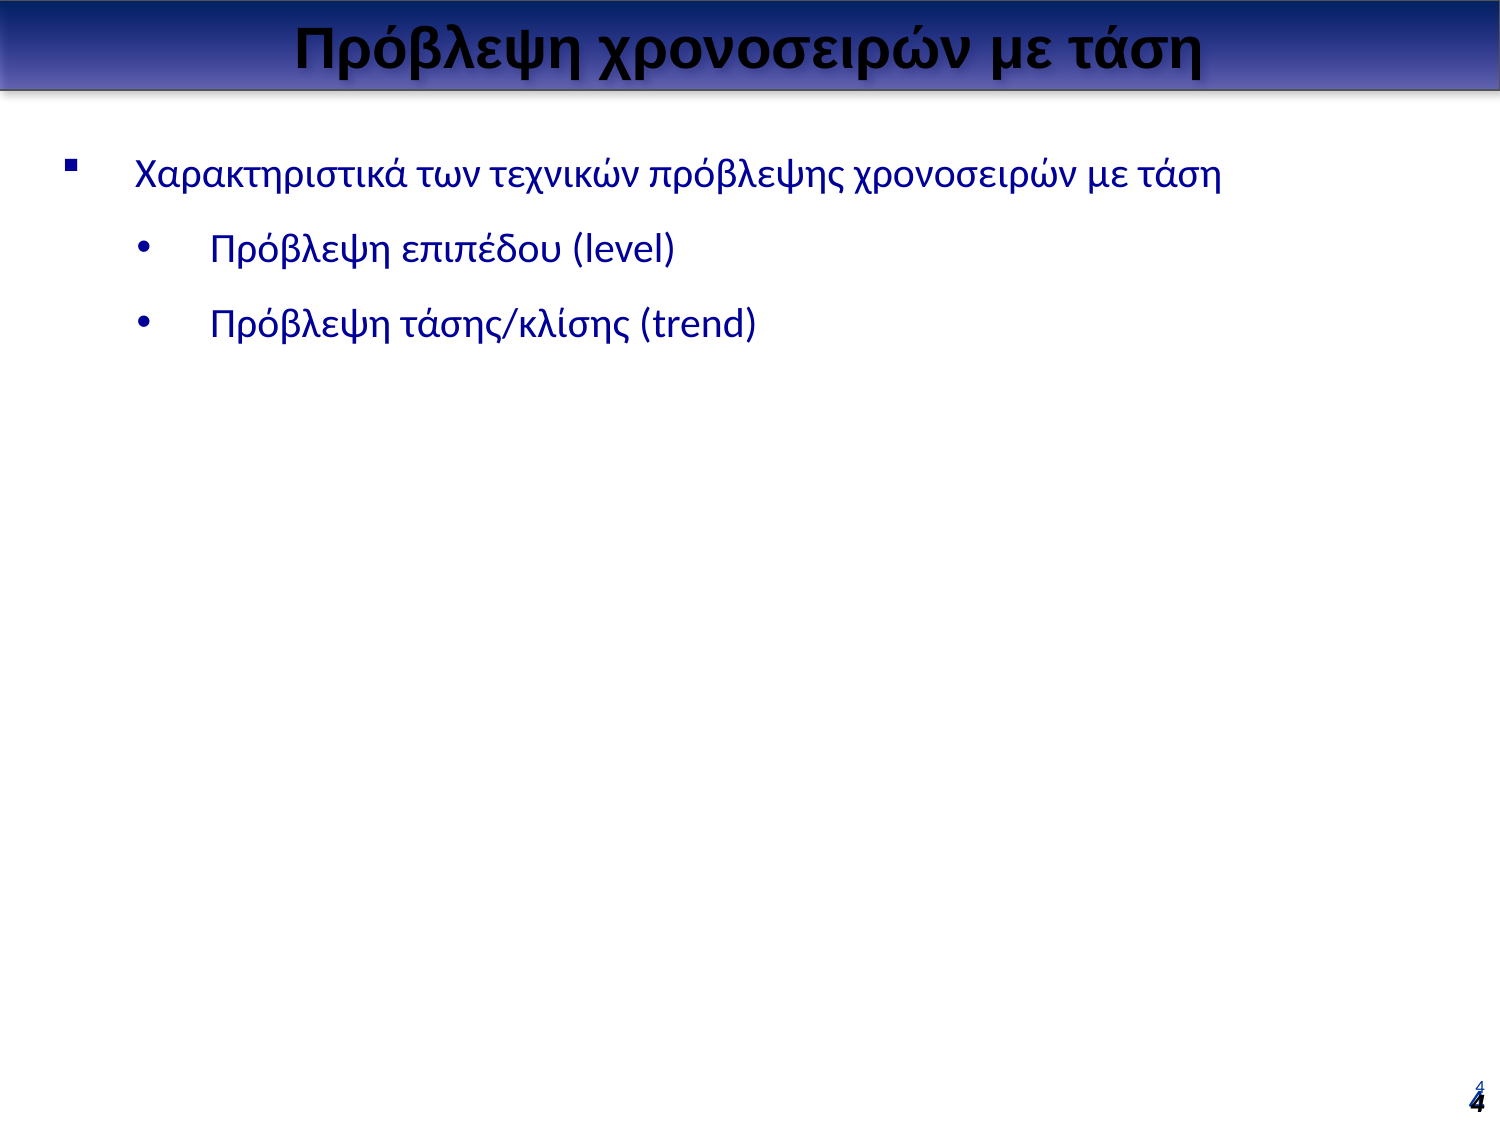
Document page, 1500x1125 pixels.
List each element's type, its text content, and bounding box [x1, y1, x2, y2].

text_box 4 [1149, 1046, 1500, 1125]
text_box Πρόβλεψη χρονοσειρών με τάση [0, 0, 1500, 90]
text_box 4 [1424, 1079, 1500, 1125]
text_box Χαρακτηριστικά των τεχνικών πρόβλεψης χρονοσειρών με τάση Πρόβλεψη επιπέδου (level) Πρόβλεψη τάσης/κλίσης (trend) [17, 113, 1477, 354]
